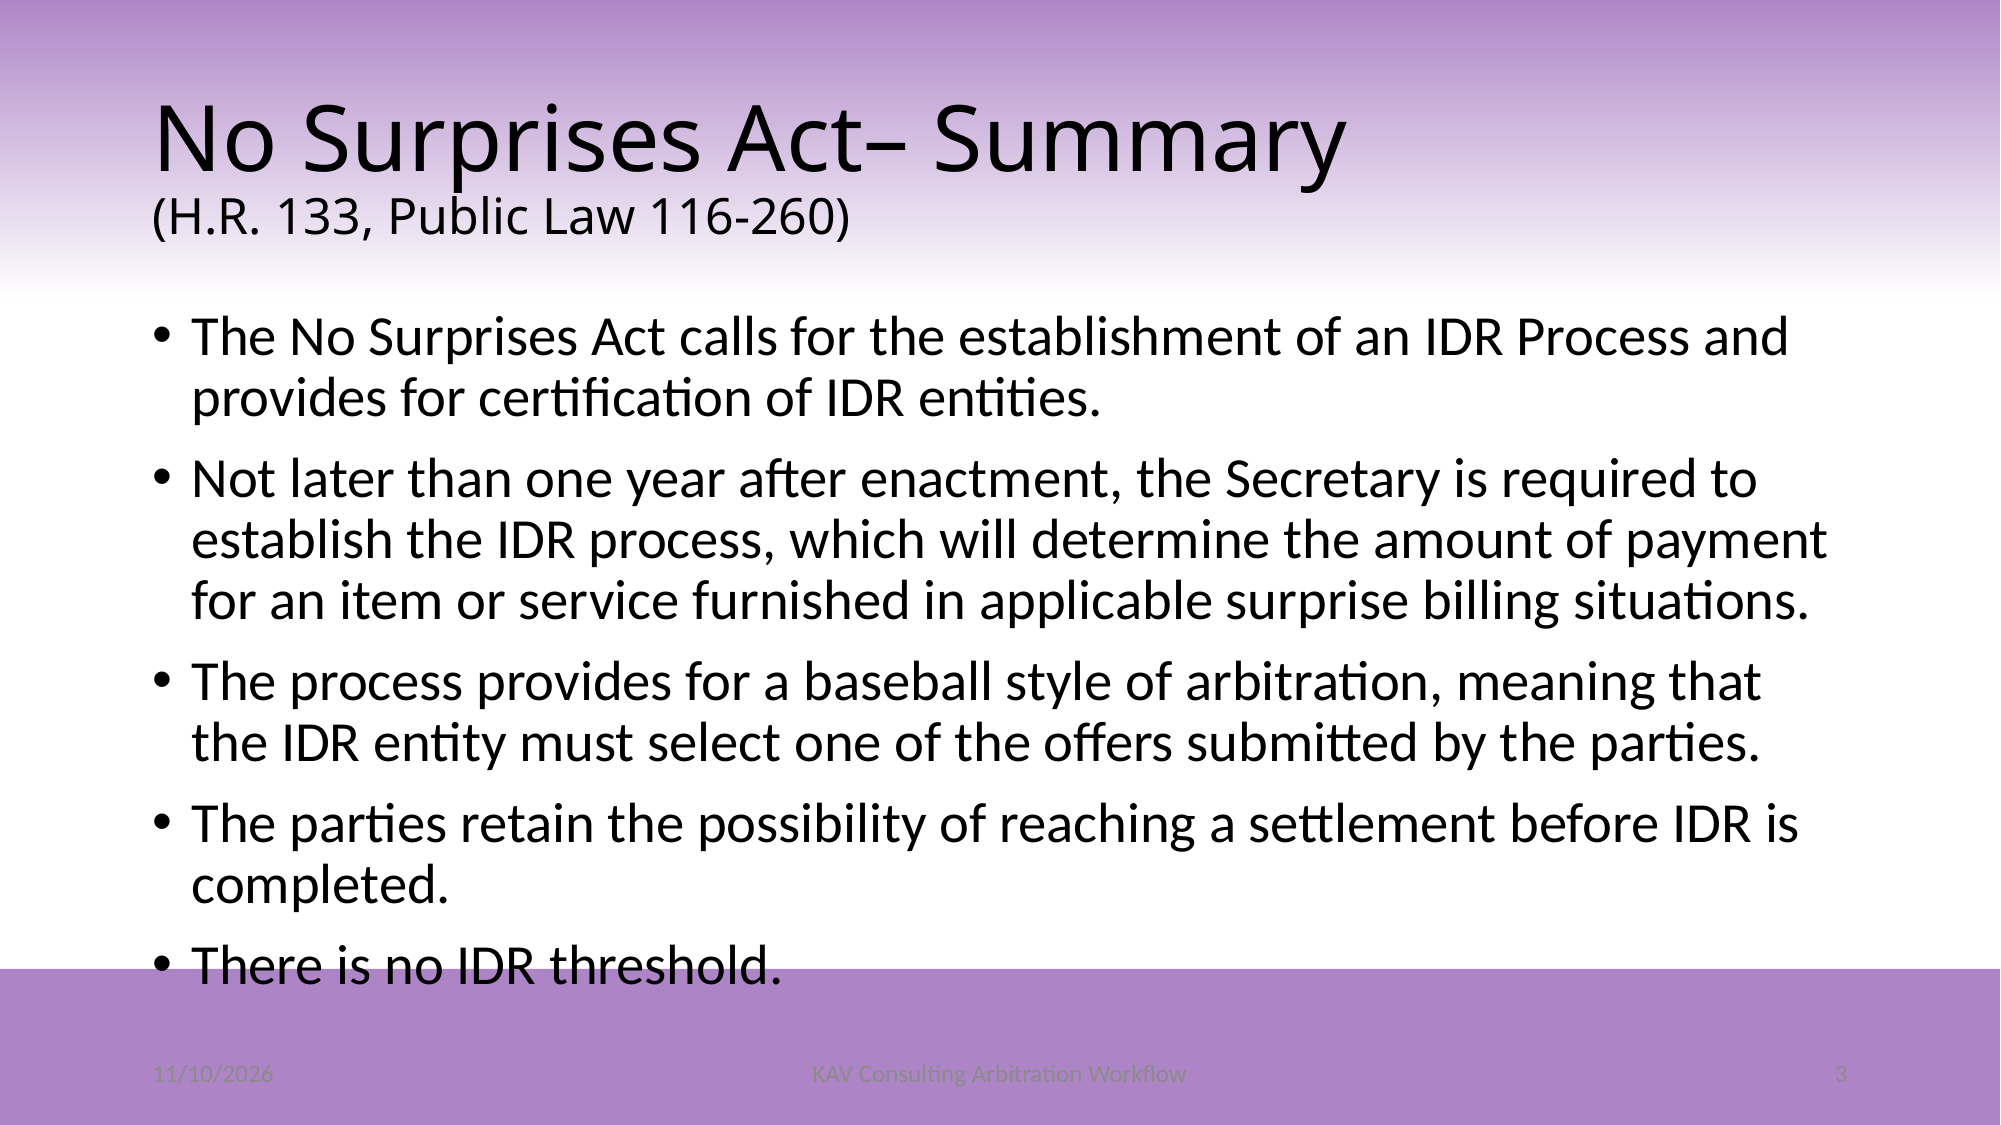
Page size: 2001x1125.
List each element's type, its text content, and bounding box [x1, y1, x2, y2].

slide_number 3 [1412, 1042, 1863, 1103]
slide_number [137, 1042, 588, 1103]
footer KAV Consulting Arbitration Workflow [662, 1042, 1338, 1103]
title No Surprises Act– Summary (H.R. 133, Public Law 116-260) [137, 59, 1863, 278]
list The No Surprises Act calls for the establishment of an IDR Process and provides for certification of IDR entities. Not later than one year after enactment, the Secretary is required to establish the IDR process, which will determine the amount of payment for an item or service furnished in applicable surprise billing situations. The process provides for a baseball style of arbitration, meaning that the IDR entity must select one of the offers submitted by the parties. The parties retain the possibility of reaching a settlement before IDR is completed. There is no IDR threshold. [137, 299, 1863, 1014]
